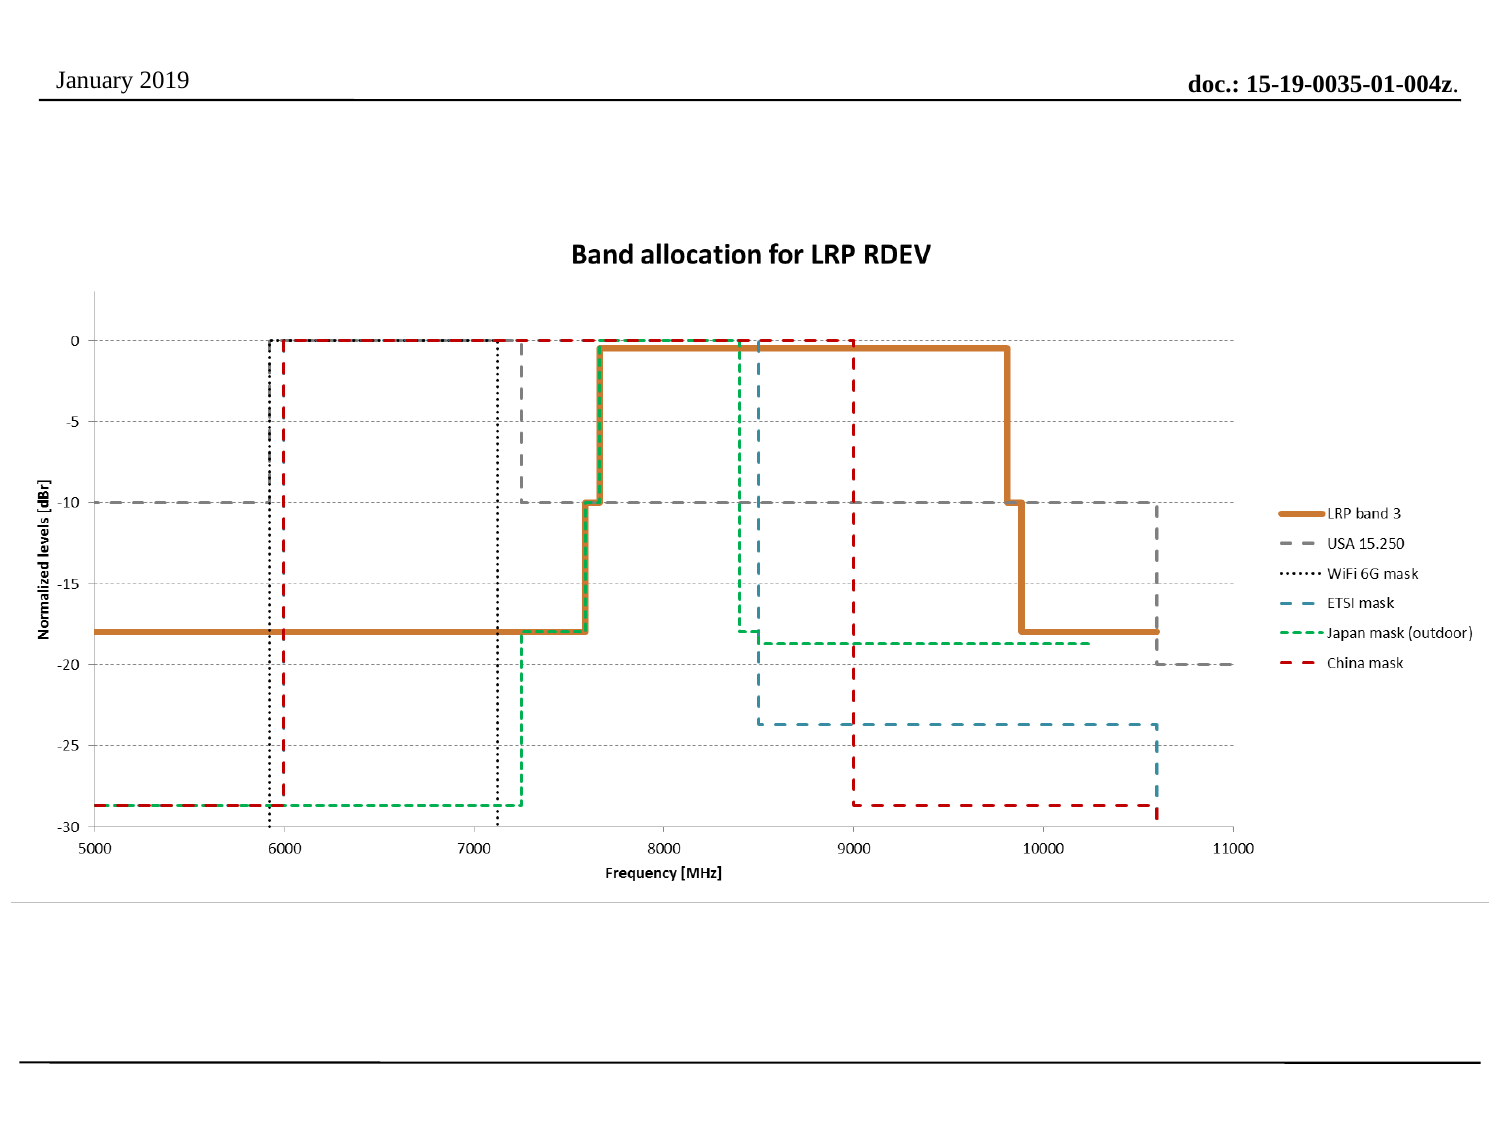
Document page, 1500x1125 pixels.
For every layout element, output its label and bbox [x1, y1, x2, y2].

picture [11, 222, 1489, 903]
